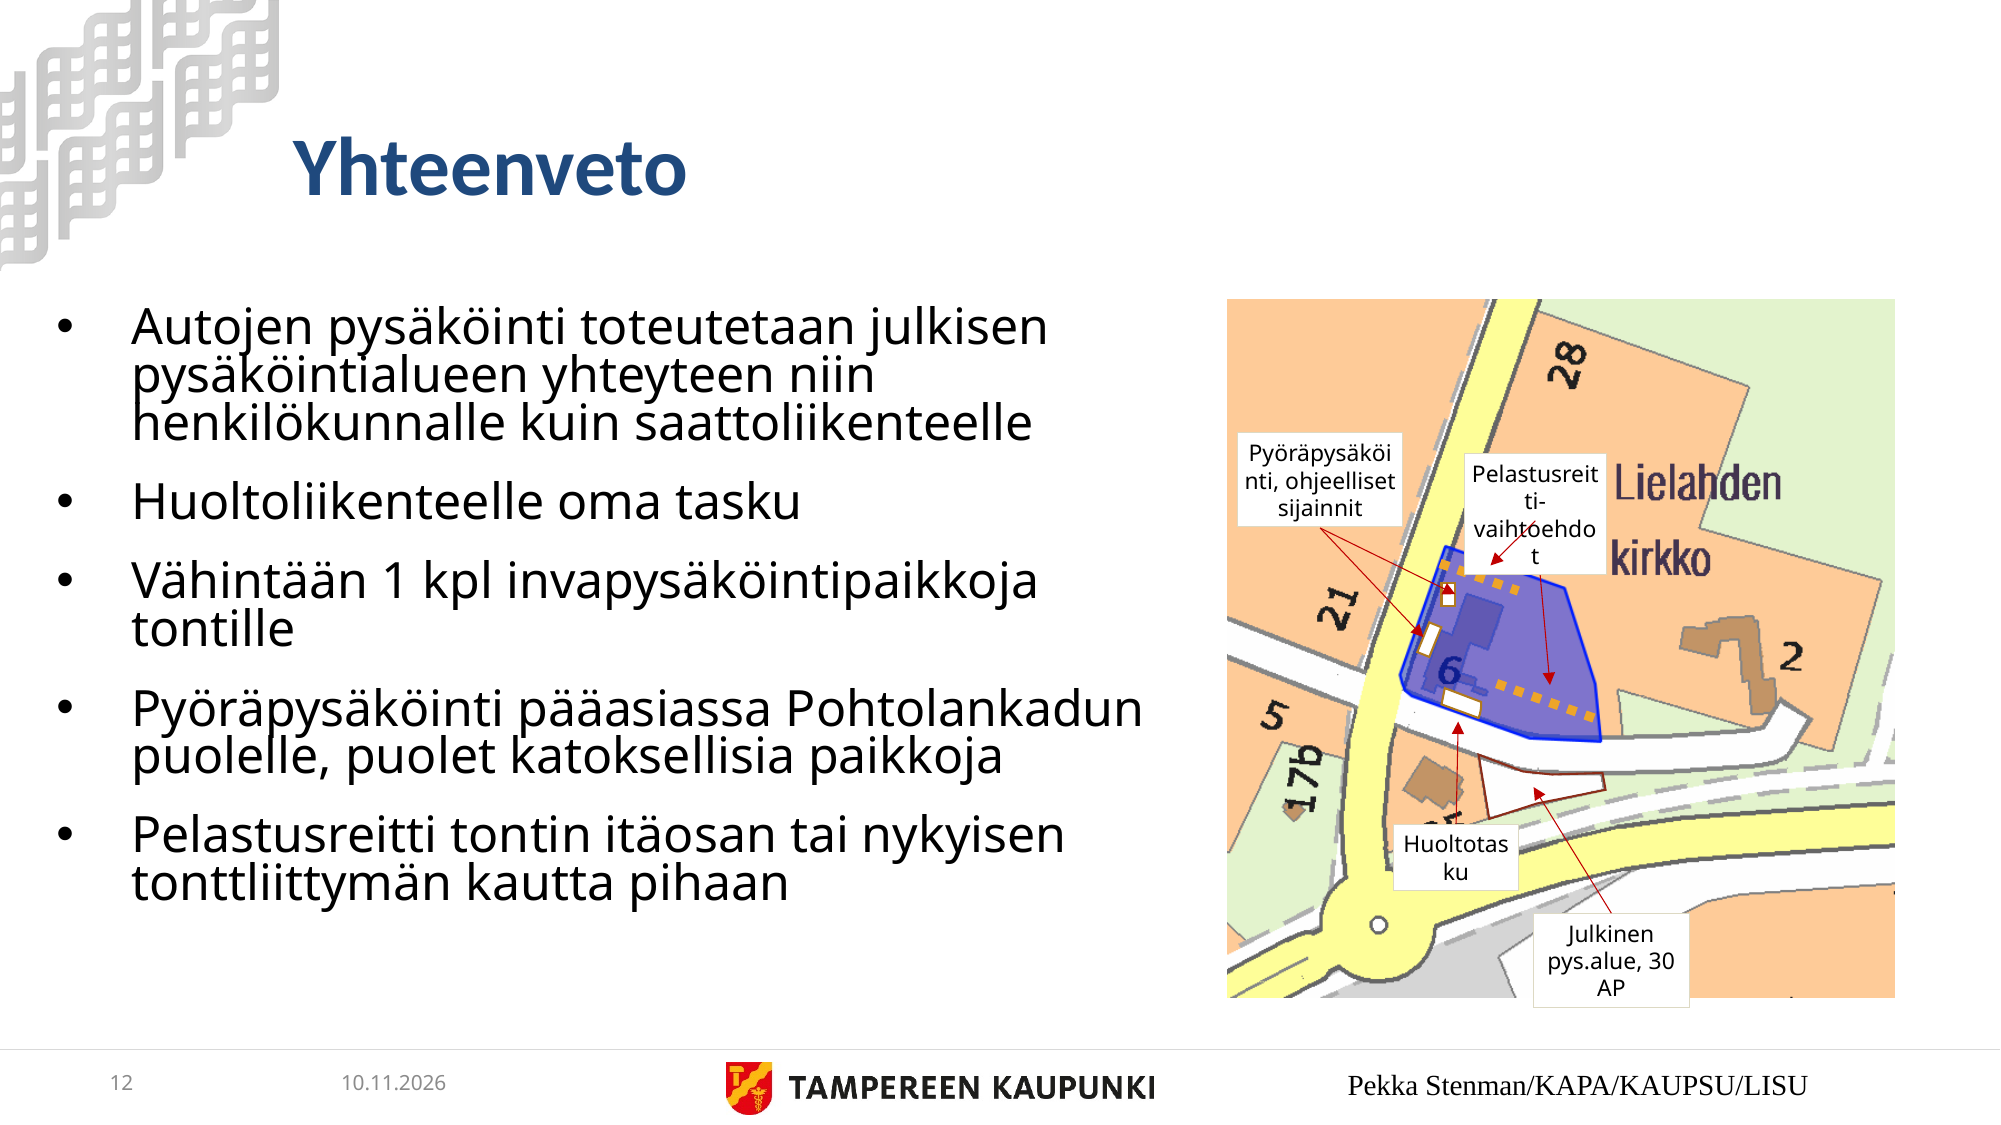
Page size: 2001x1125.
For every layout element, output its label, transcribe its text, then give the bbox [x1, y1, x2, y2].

picture [0, 0, 279, 271]
slide_number 12 [94, 1054, 283, 1114]
footer Pekka Stenman/KAPA/KAUPSU/LISU [1261, 1054, 1895, 1114]
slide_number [325, 1054, 552, 1114]
list Autojen pysäköinti toteutetaan julkisen pysäköintialueen yhteyteen niin henkilökunnalle kuin saattoliikenteelle Huoltoliikenteelle oma tasku Vähintään 1 kpl invapysäköintipaikkoja tontille Pyöräpysäköinti pääasiassa Pohtolankadun puolelle, puolet katoksellisia paikkoja Pelastusreitti tontin itäosan tai nykyisen tonttliittymän kautta pihaan [41, 299, 1214, 1014]
picture [726, 1062, 1154, 1115]
title Yhteenveto [278, 59, 1895, 278]
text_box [1227, 299, 1895, 998]
